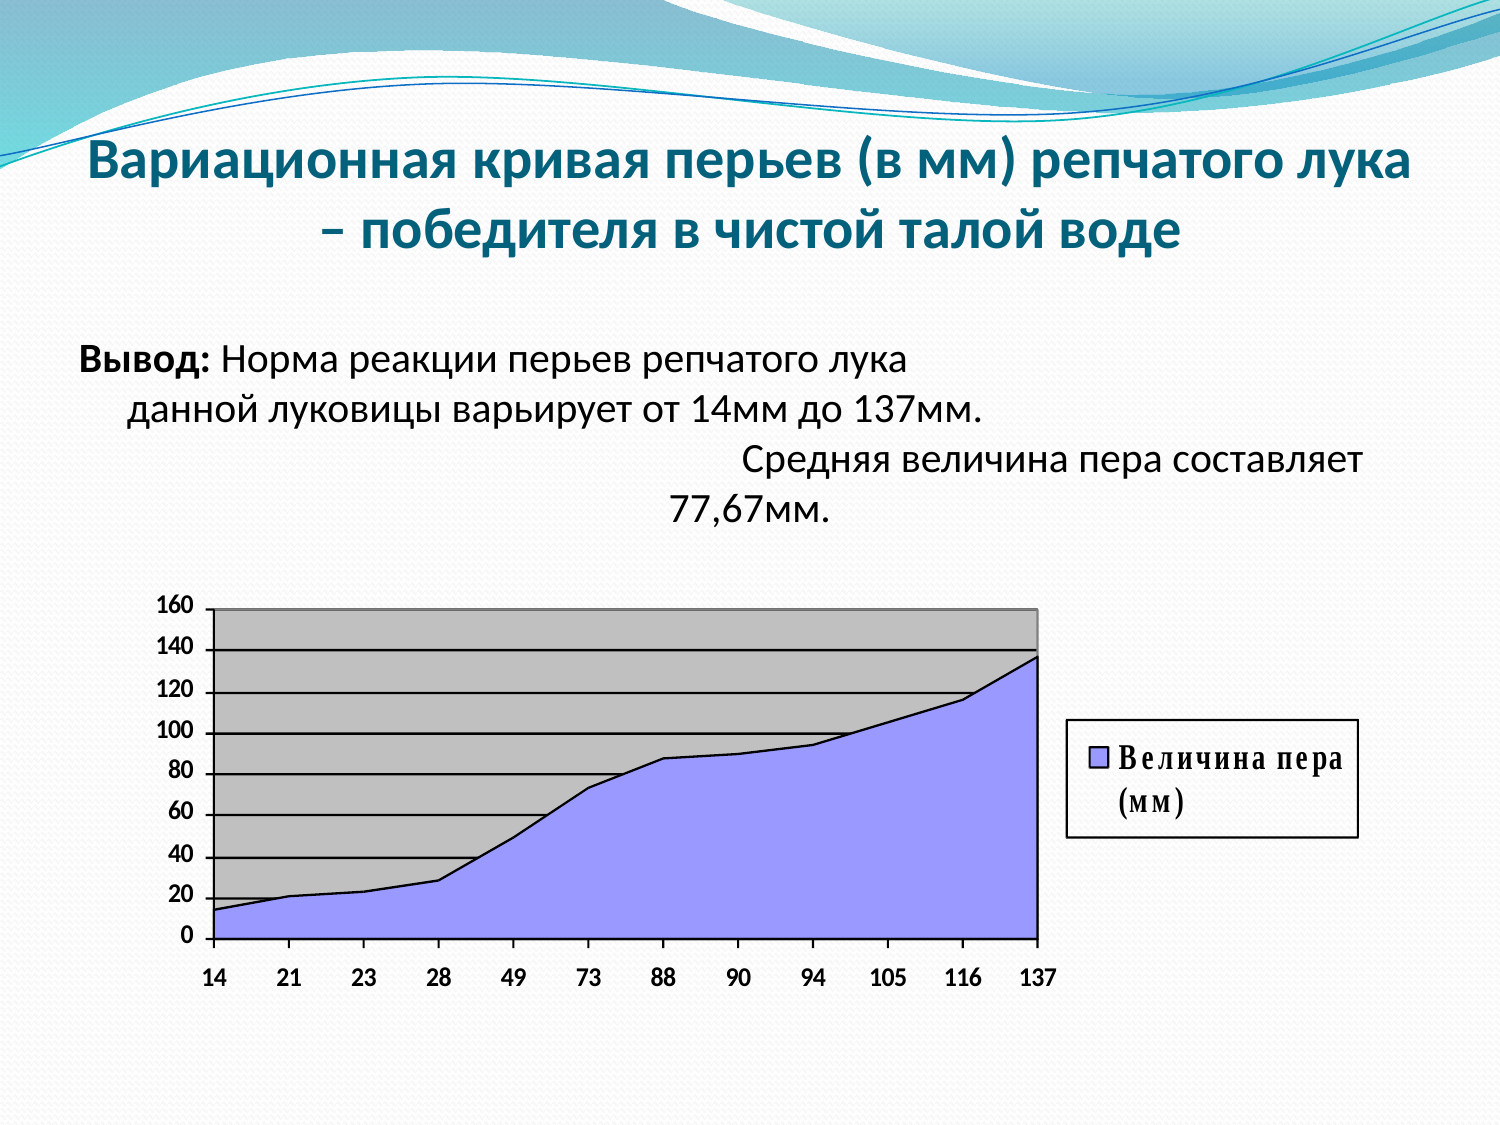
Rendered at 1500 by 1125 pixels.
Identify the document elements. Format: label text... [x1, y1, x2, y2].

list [119, 550, 1380, 1048]
title Вариационная кривая перьев (в мм) репчатого лука – победителя в чистой талой воде Вывод: Норма реакции перьев репчатого лука данной луковицы варьирует от 14мм до 137мм. Средняя величина пера составляет 77,67мм. [75, 137, 1425, 811]
